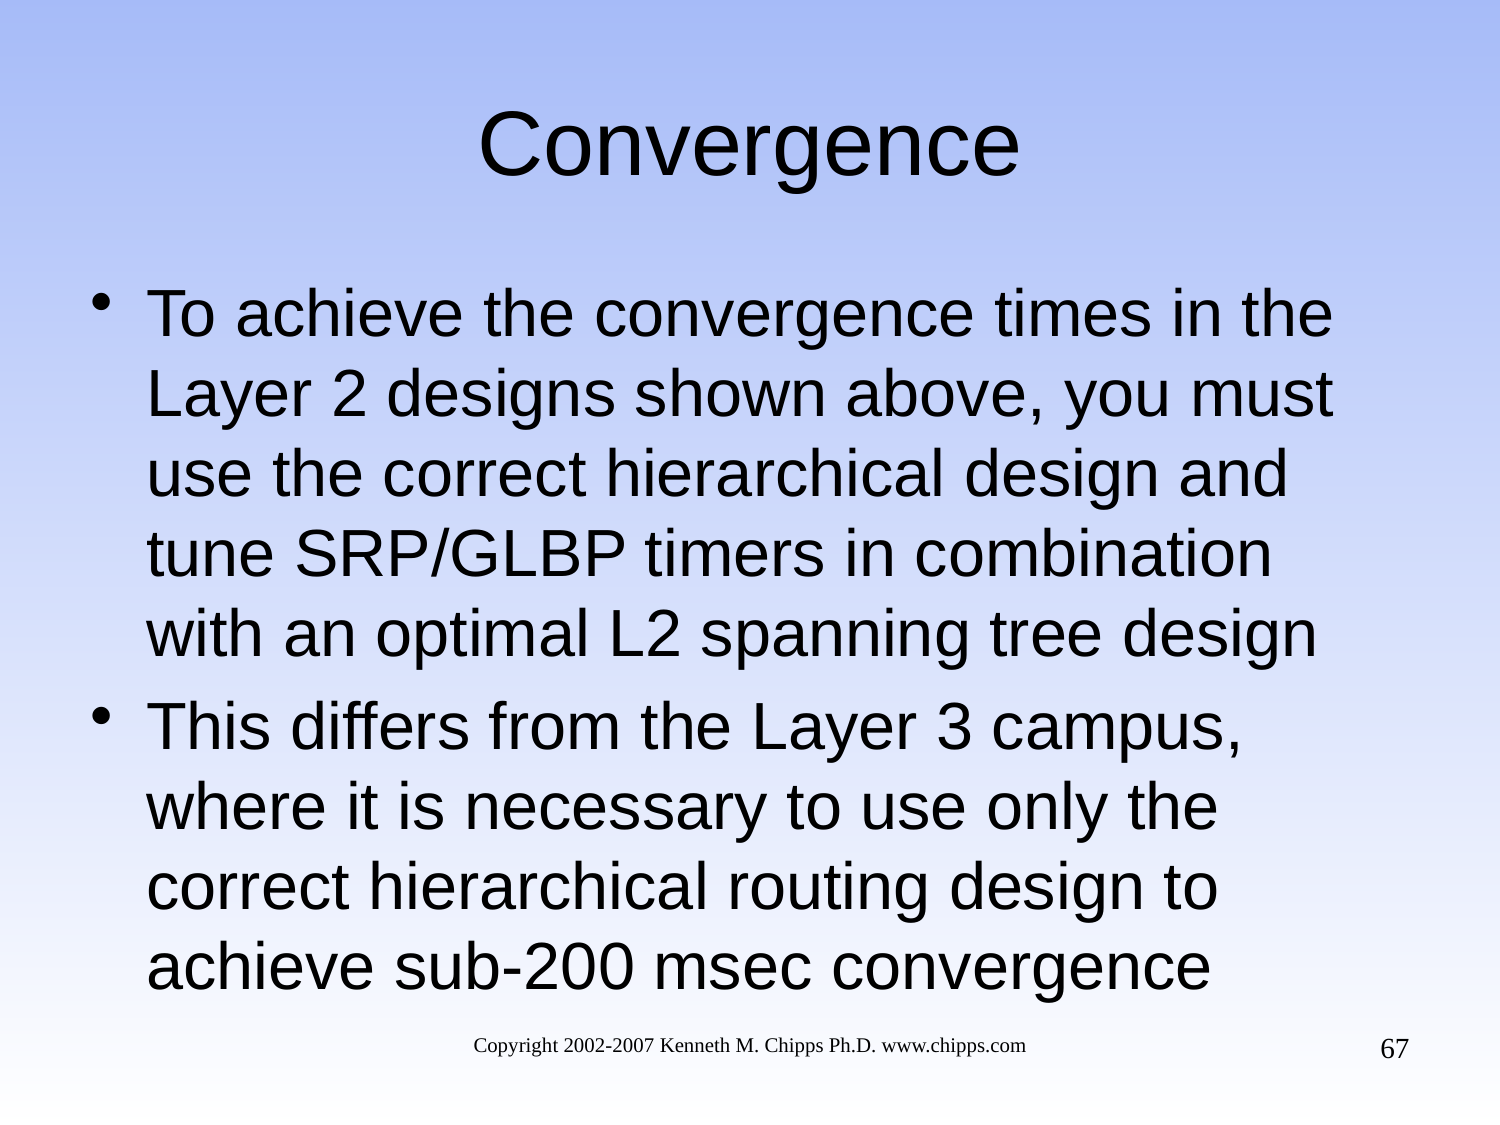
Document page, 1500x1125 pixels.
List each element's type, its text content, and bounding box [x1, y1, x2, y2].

title Convergence [75, 45, 1425, 233]
slide_number 67 [1074, 1021, 1426, 1101]
footer Copyright 2002-2007 Kenneth M. Chipps Ph.D. www.chipps.com [449, 1024, 1051, 1103]
list To achieve the convergence times in the Layer 2 designs shown above, you must use the correct hierarchical design and tune SRP/GLBP timers in combination with an optimal L2 spanning tree design This differs from the Layer 3 campus, where it is necessary to use only the correct hierarchical routing design to achieve sub-200 msec convergence [75, 262, 1425, 1005]
